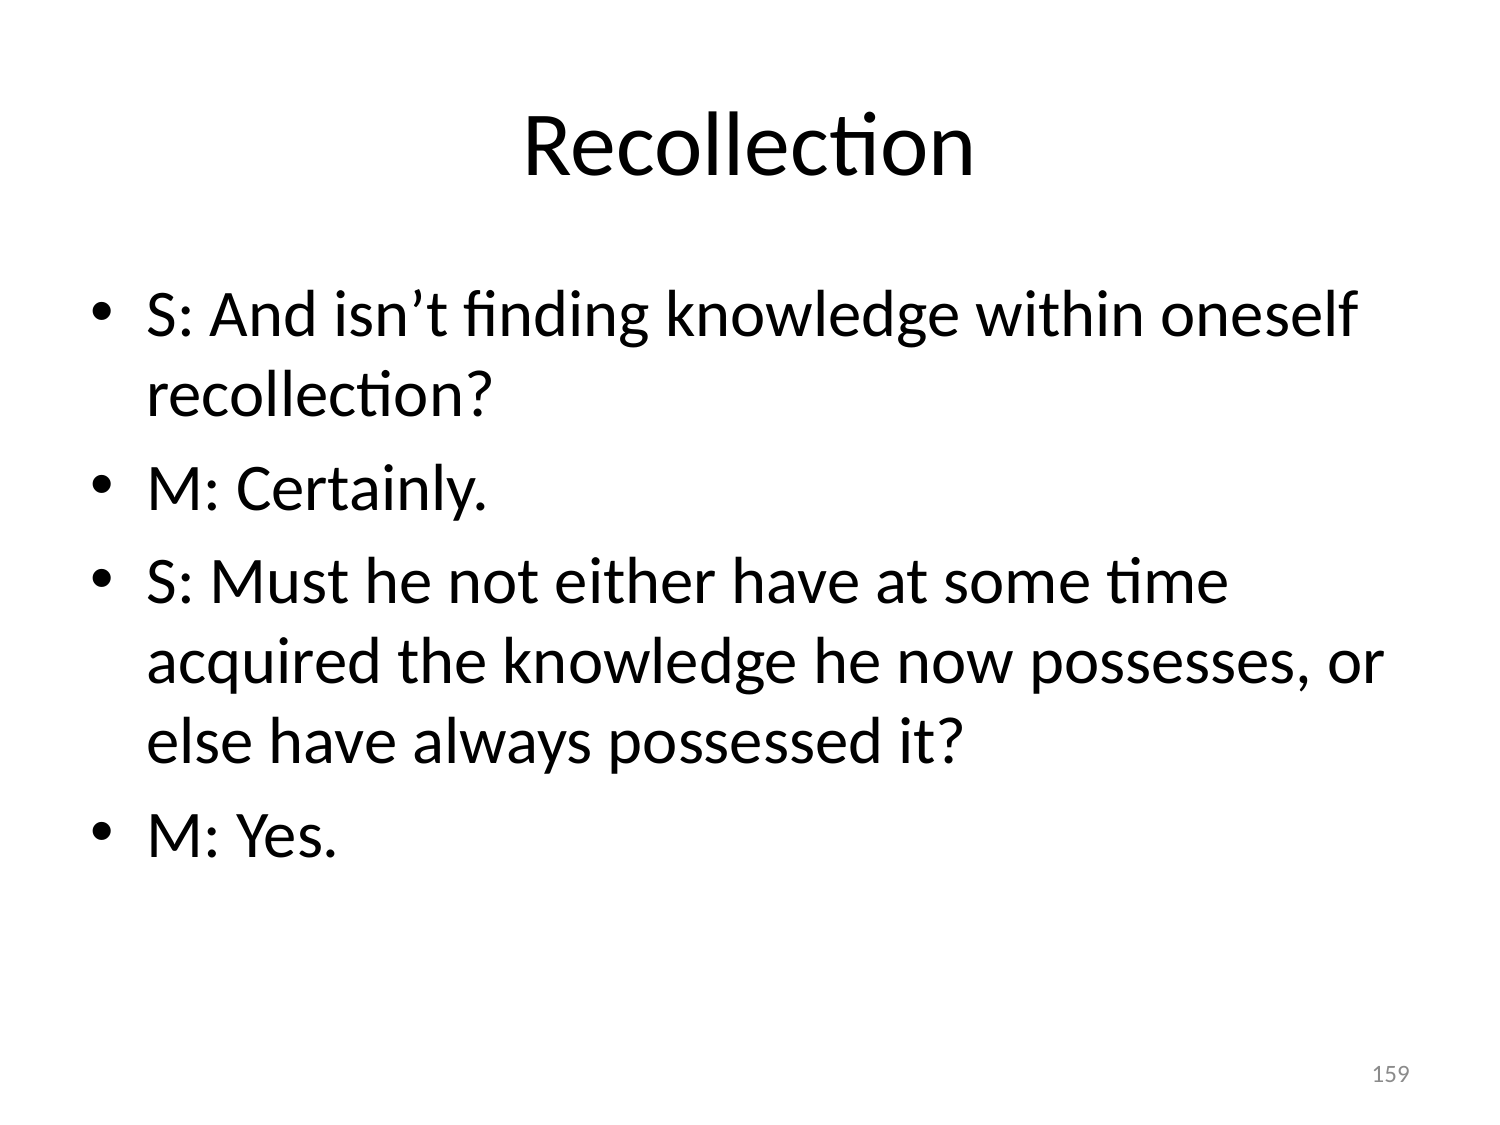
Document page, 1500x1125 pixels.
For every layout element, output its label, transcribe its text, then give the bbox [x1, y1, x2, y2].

list S: And isn’t finding knowledge within oneself recollection? M: Certainly. S: Must he not either have at some time acquired the knowledge he now possesses, or else have always possessed it? M: Yes. [75, 262, 1425, 1005]
slide_number 159 [1074, 1042, 1425, 1103]
title Recollection [75, 45, 1425, 233]
